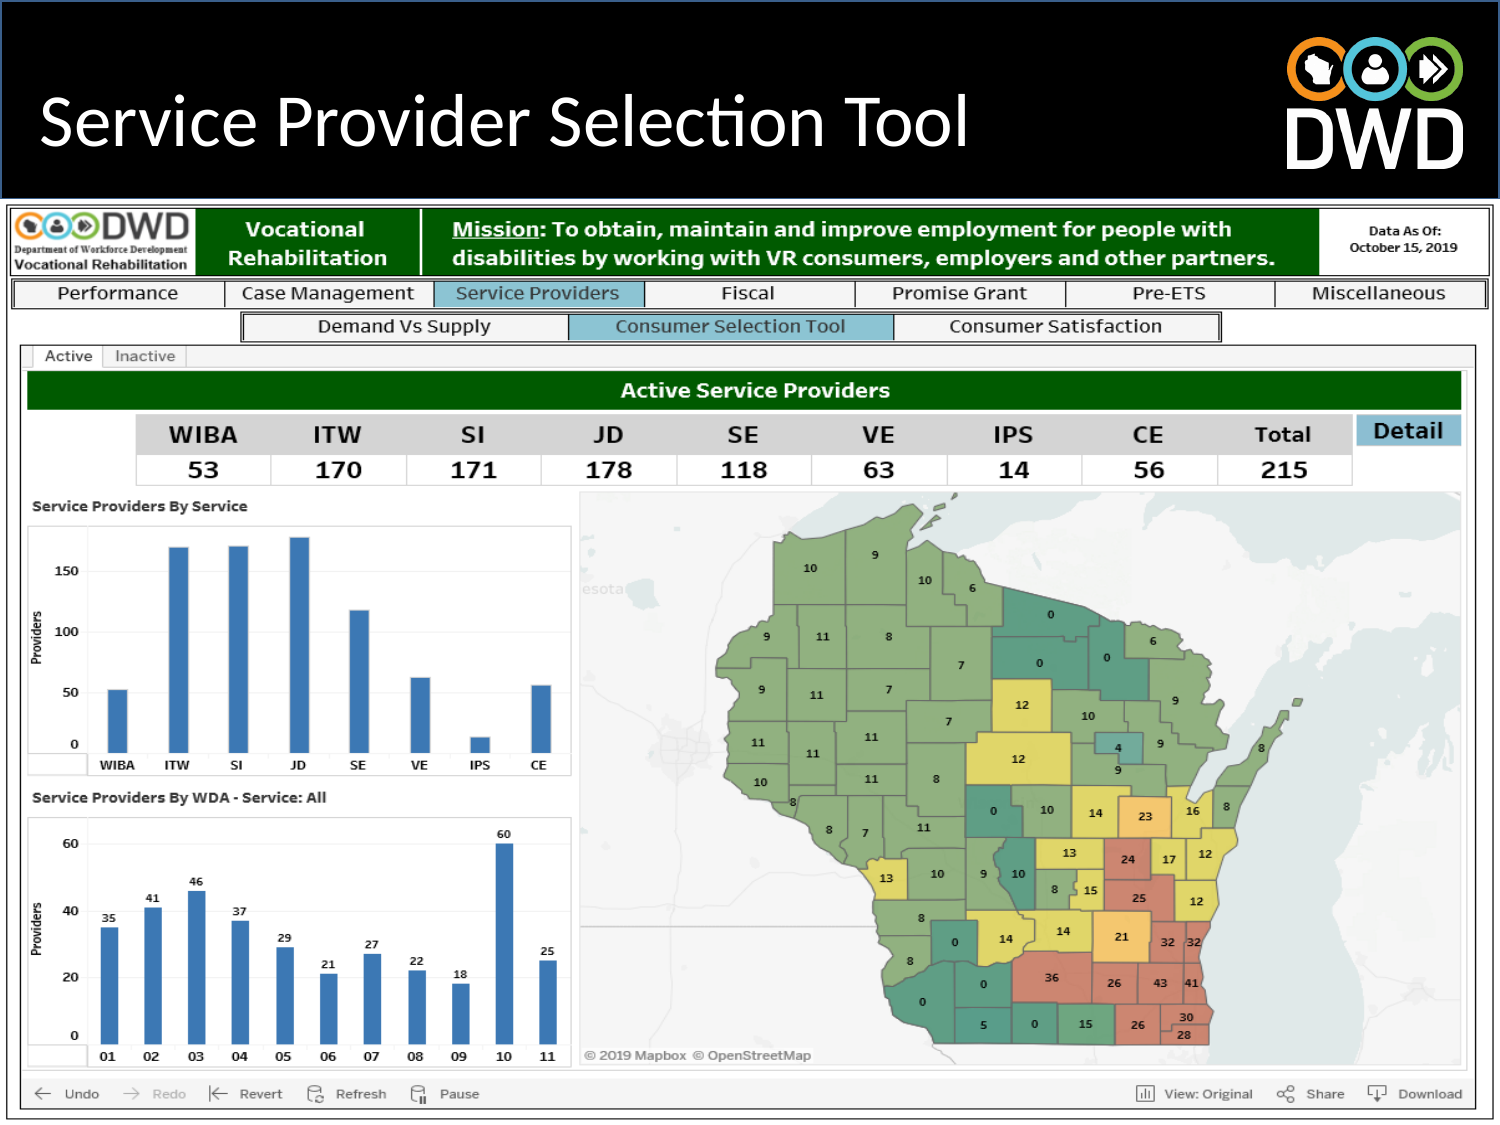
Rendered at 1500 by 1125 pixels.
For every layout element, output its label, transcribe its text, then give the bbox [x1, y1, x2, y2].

title Service Provider Selection Tool [24, 45, 1213, 169]
picture [1287, 37, 1463, 169]
picture [0, 199, 1500, 1125]
